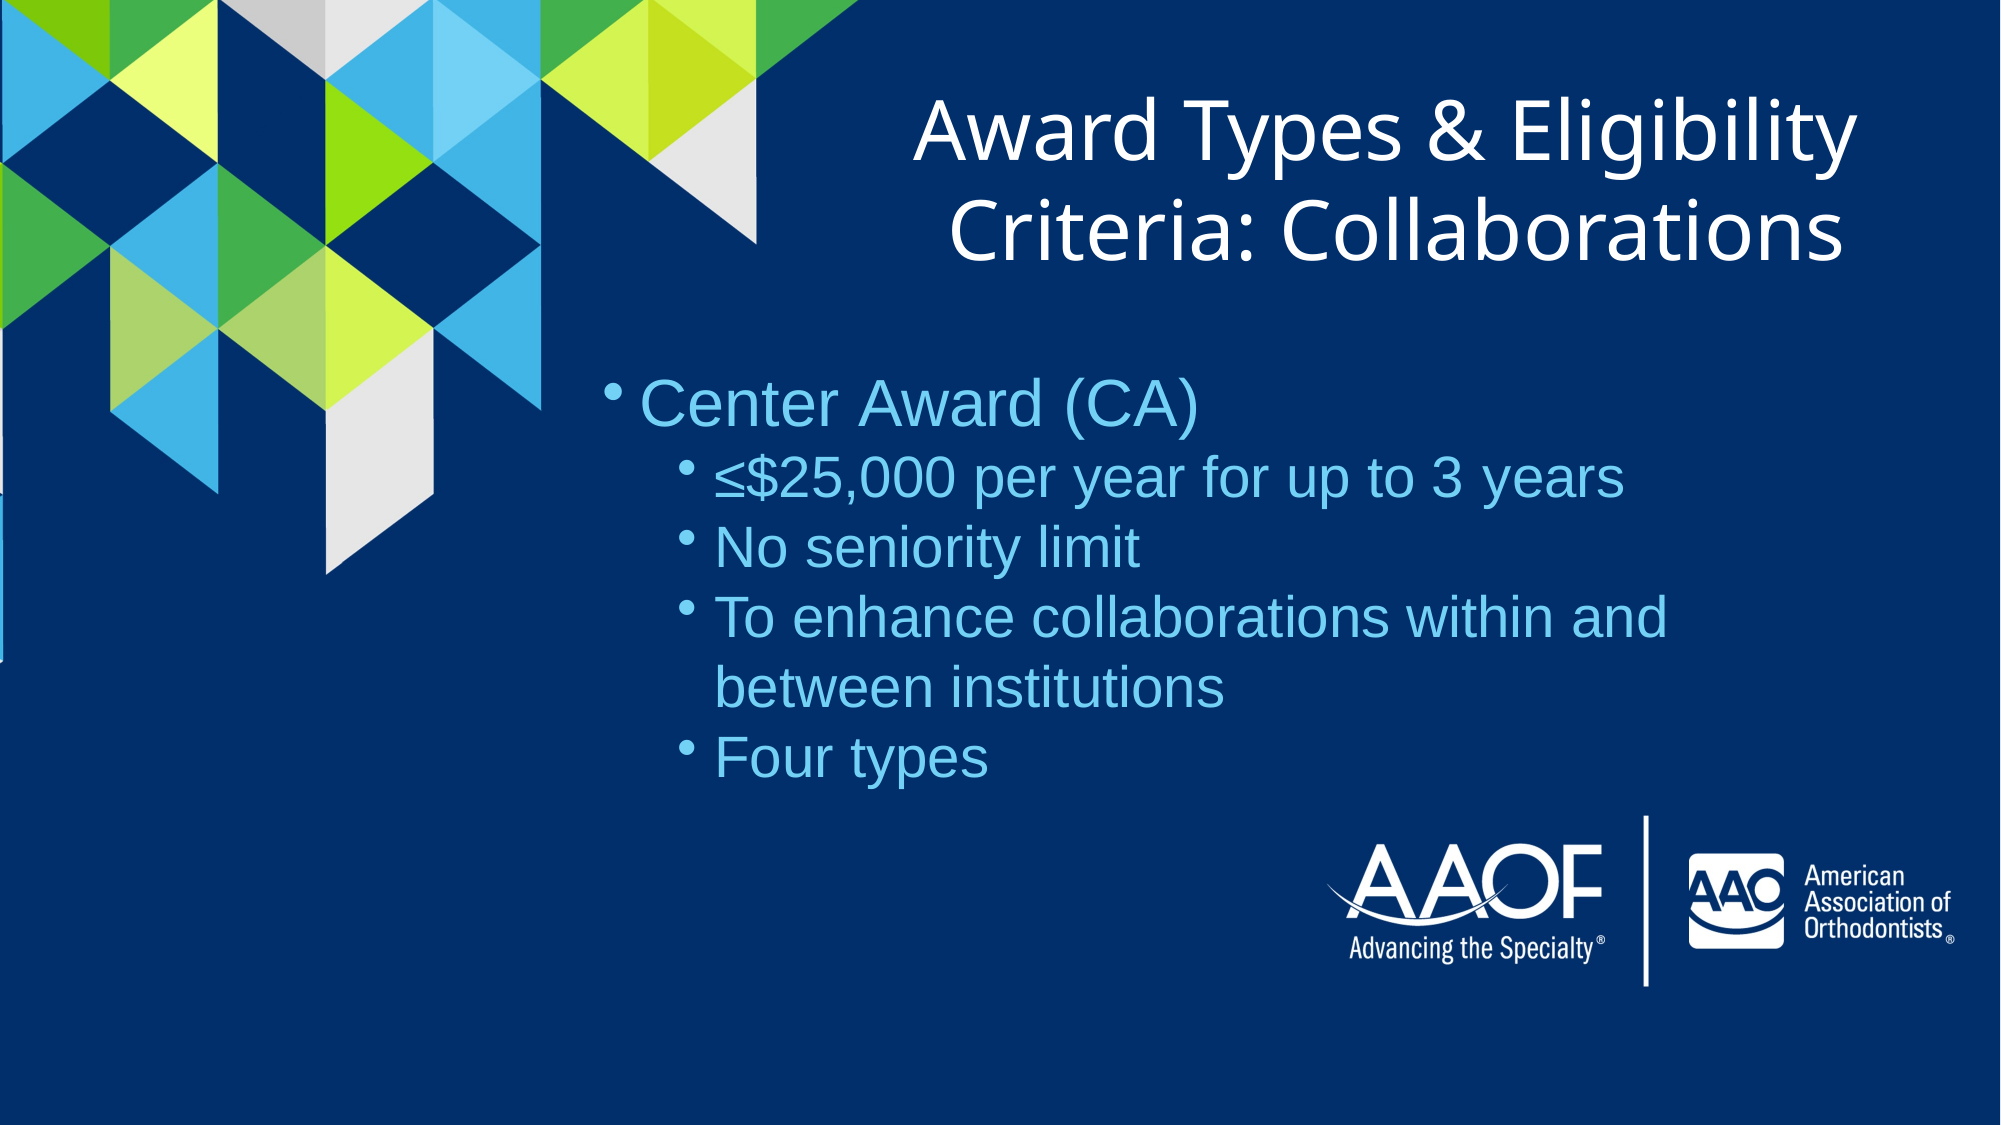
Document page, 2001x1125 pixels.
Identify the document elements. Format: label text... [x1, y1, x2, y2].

text_box Award Types & Eligibility Criteria: Collaborations [762, 28, 2000, 277]
text_box Center Award (CA) ≤$25,000 per year for up to 3 years No seniority limit To enhance collaborations within and between institutions Four types [600, 357, 1900, 790]
picture [0, 0, 2001, 1125]
